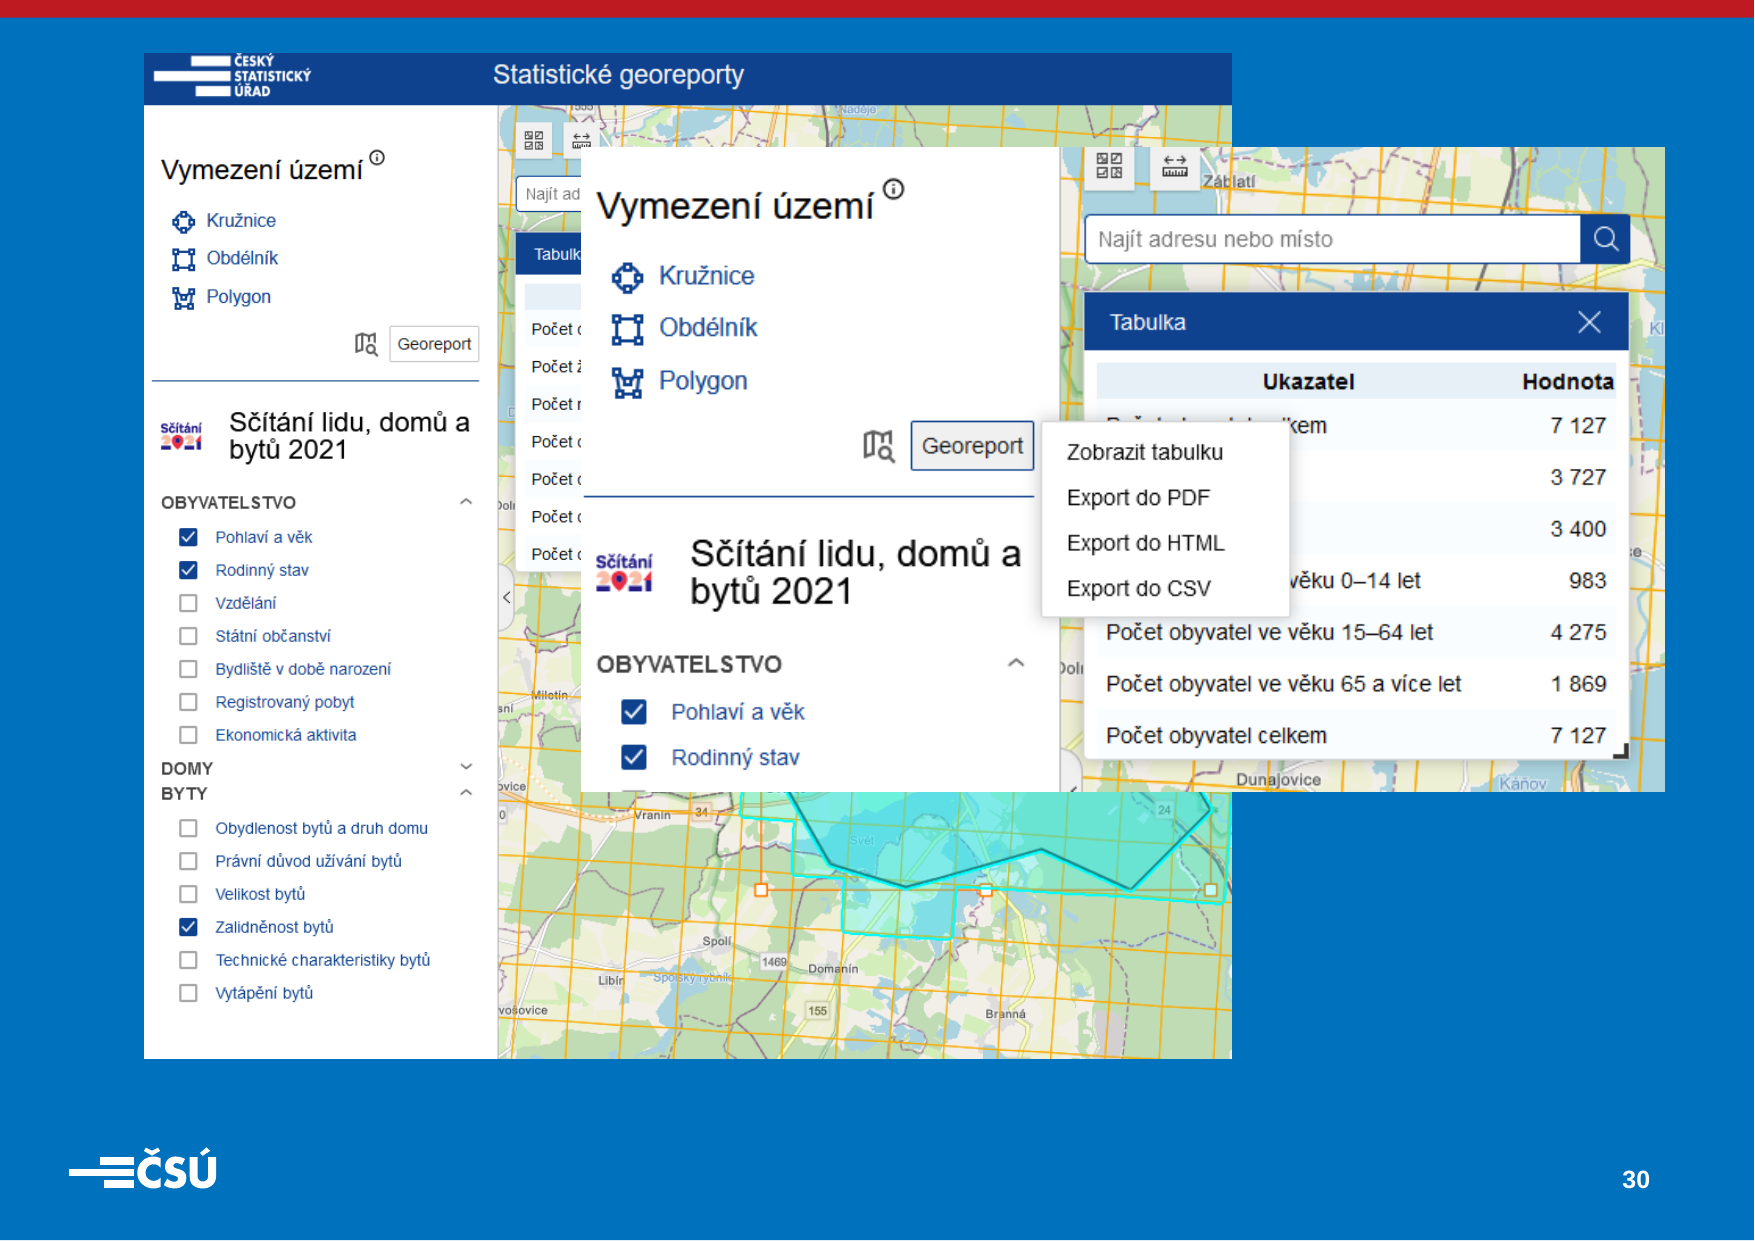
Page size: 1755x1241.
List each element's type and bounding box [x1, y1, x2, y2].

picture [144, 52, 1665, 1059]
